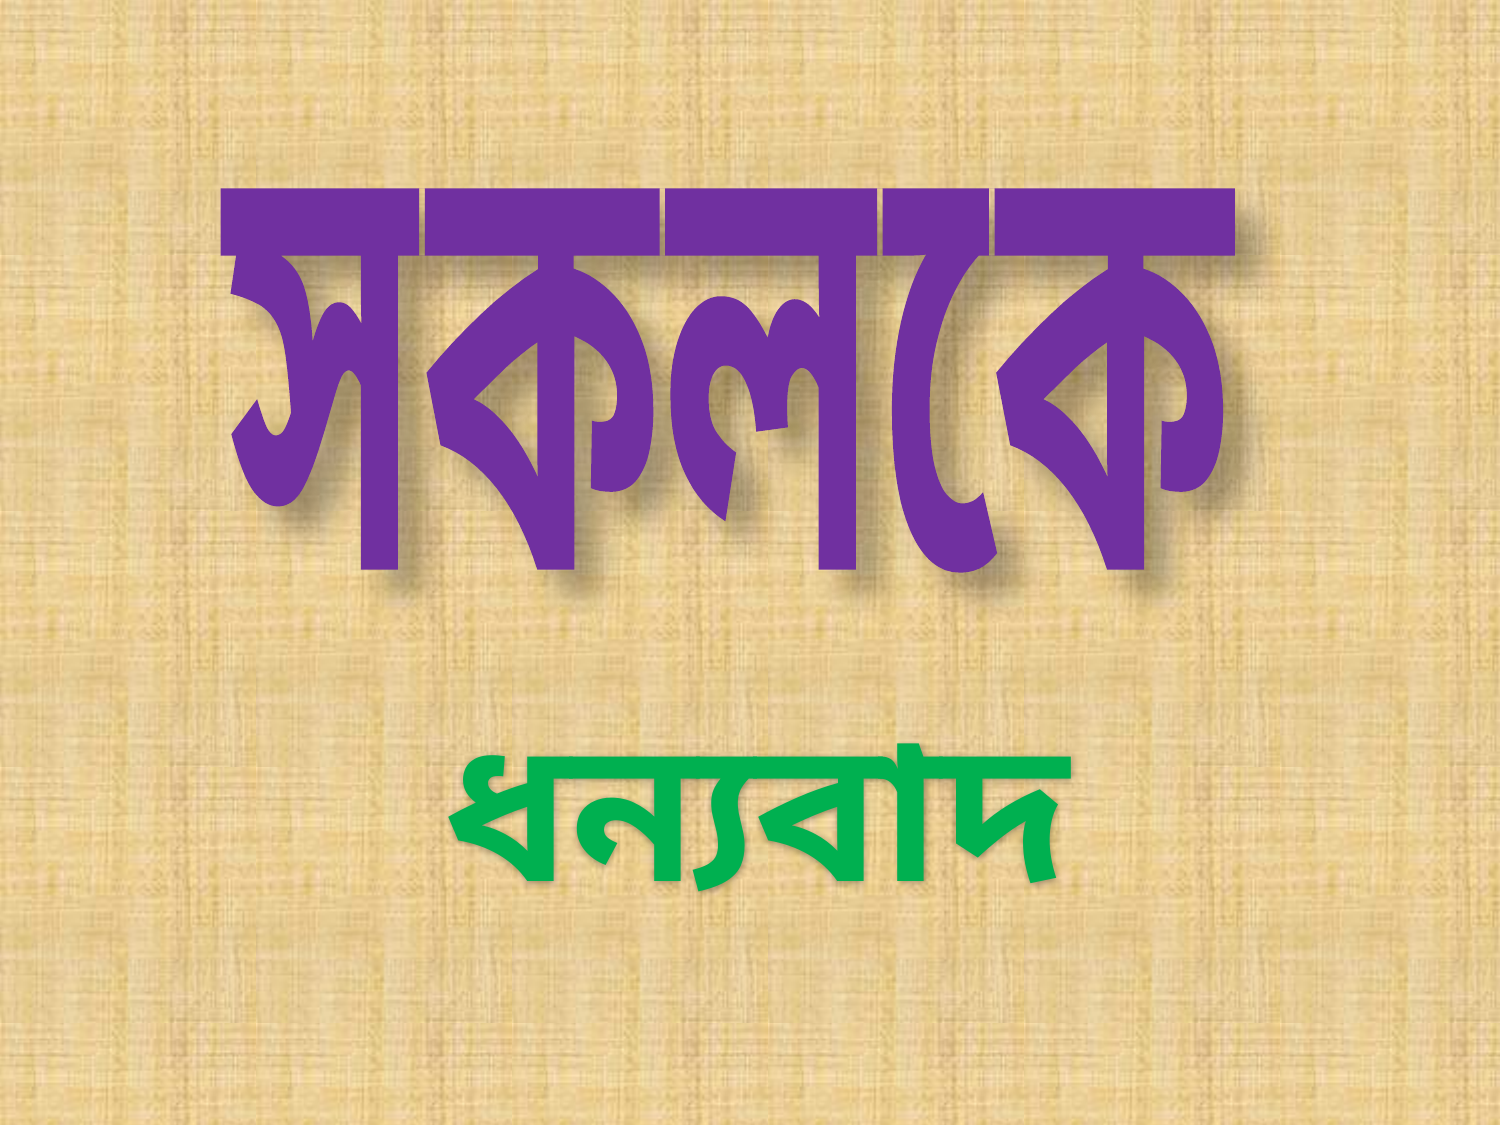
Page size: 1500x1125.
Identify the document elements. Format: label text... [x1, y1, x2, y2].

text_box ধন্যবাদ [145, 673, 1370, 929]
picture [0, 0, 1500, 1125]
